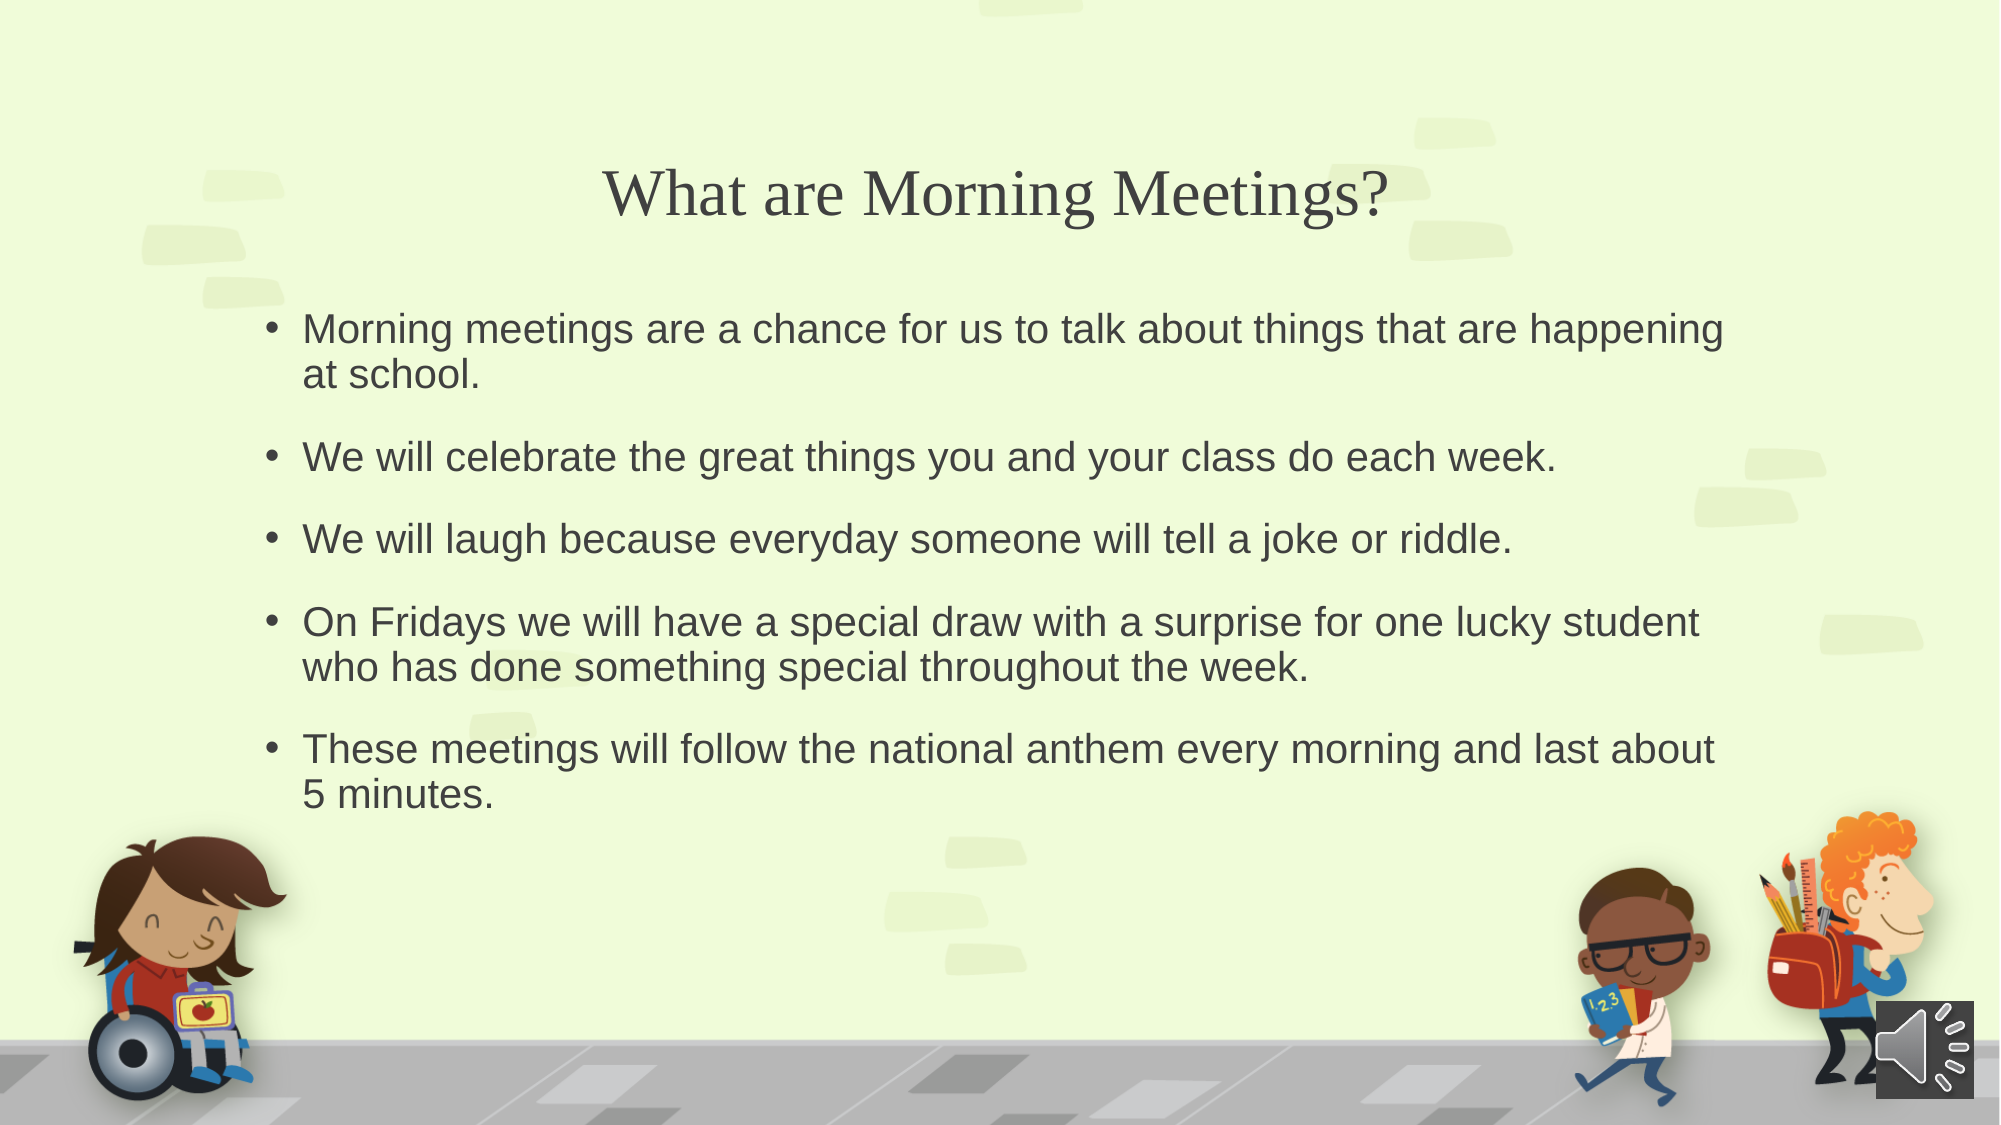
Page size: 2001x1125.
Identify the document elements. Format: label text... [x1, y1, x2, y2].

picture [0, 0, 2000, 1125]
list Morning meetings are a chance for us to talk about things that are happening at school. We will celebrate the great things you and your class do each week. We will laugh because everyday someone will tell a joke or riddle. On Fridays we will have a special draw with a surprise for one lucky student who has done something special throughout the week. These meetings will follow the national anthem every morning and last about 5 minutes. [249, 299, 1750, 870]
title What are Morning Meetings? [137, 59, 1750, 238]
